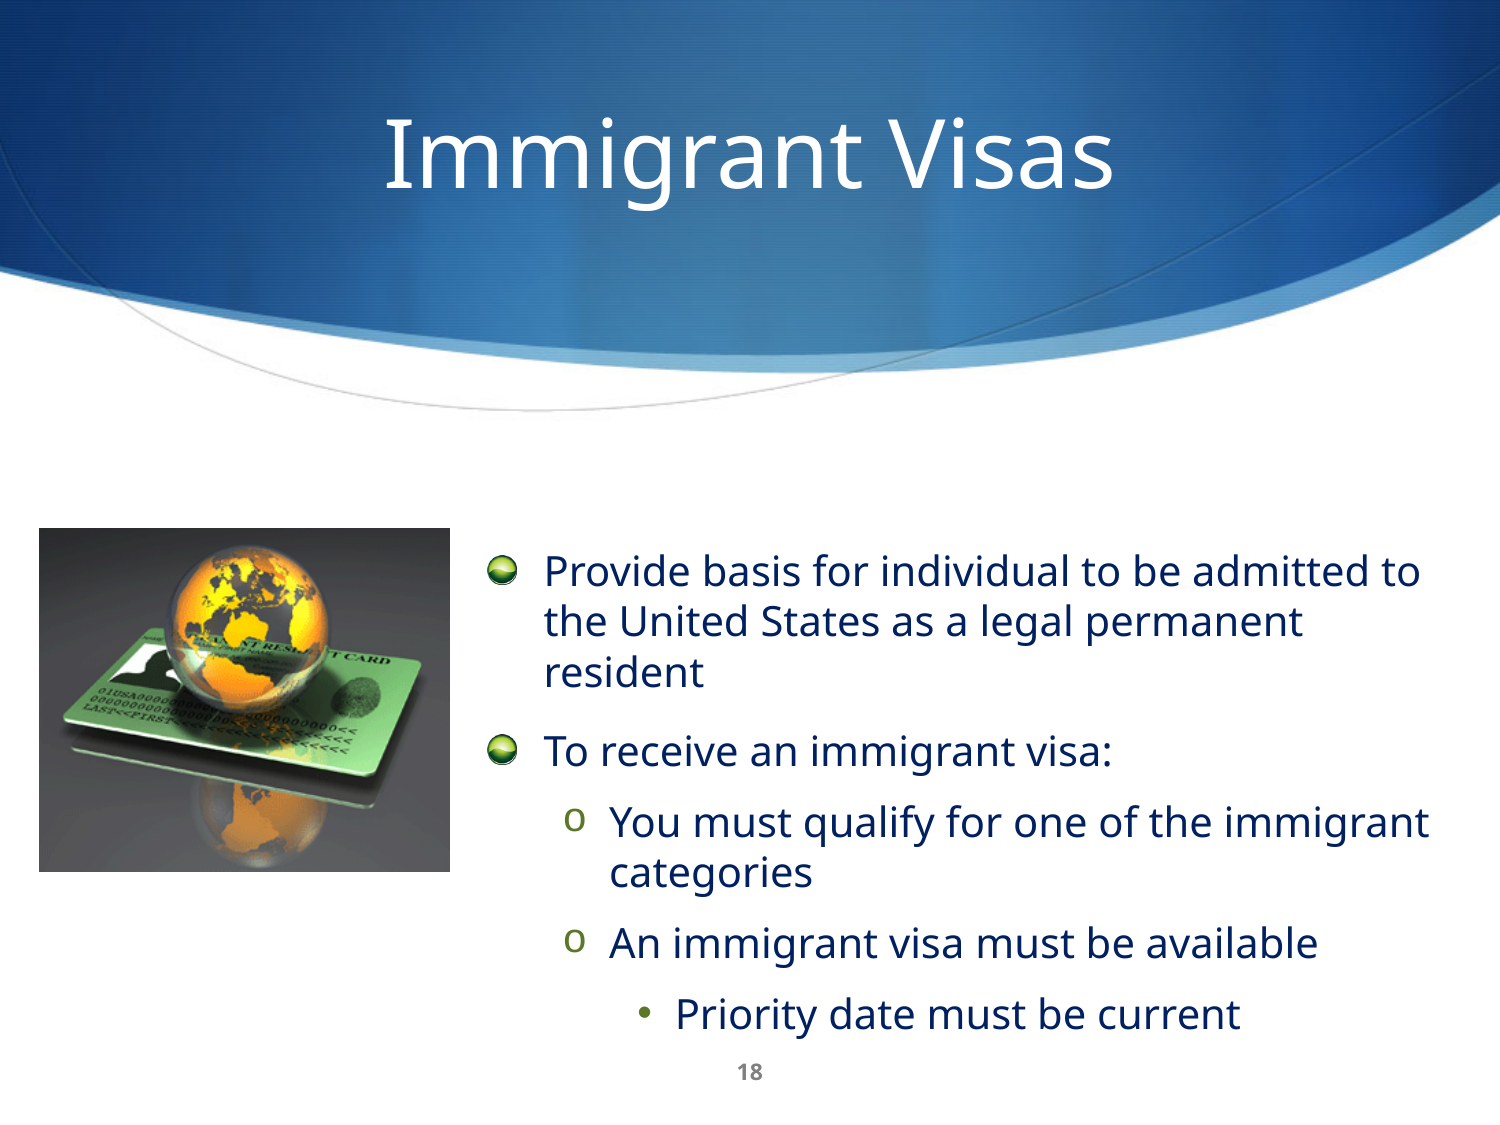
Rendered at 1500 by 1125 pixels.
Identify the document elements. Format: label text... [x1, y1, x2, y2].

slide_number 18 [706, 1042, 794, 1103]
title Immigrant Visas [75, 56, 1425, 245]
picture [0, 0, 1500, 1125]
list Provide basis for individual to be admitted to the United States as a legal permanent resident To receive an immigrant visa: You must qualify for one of the immigrant categories An immigrant visa must be available Priority date must be current [472, 458, 1478, 1056]
